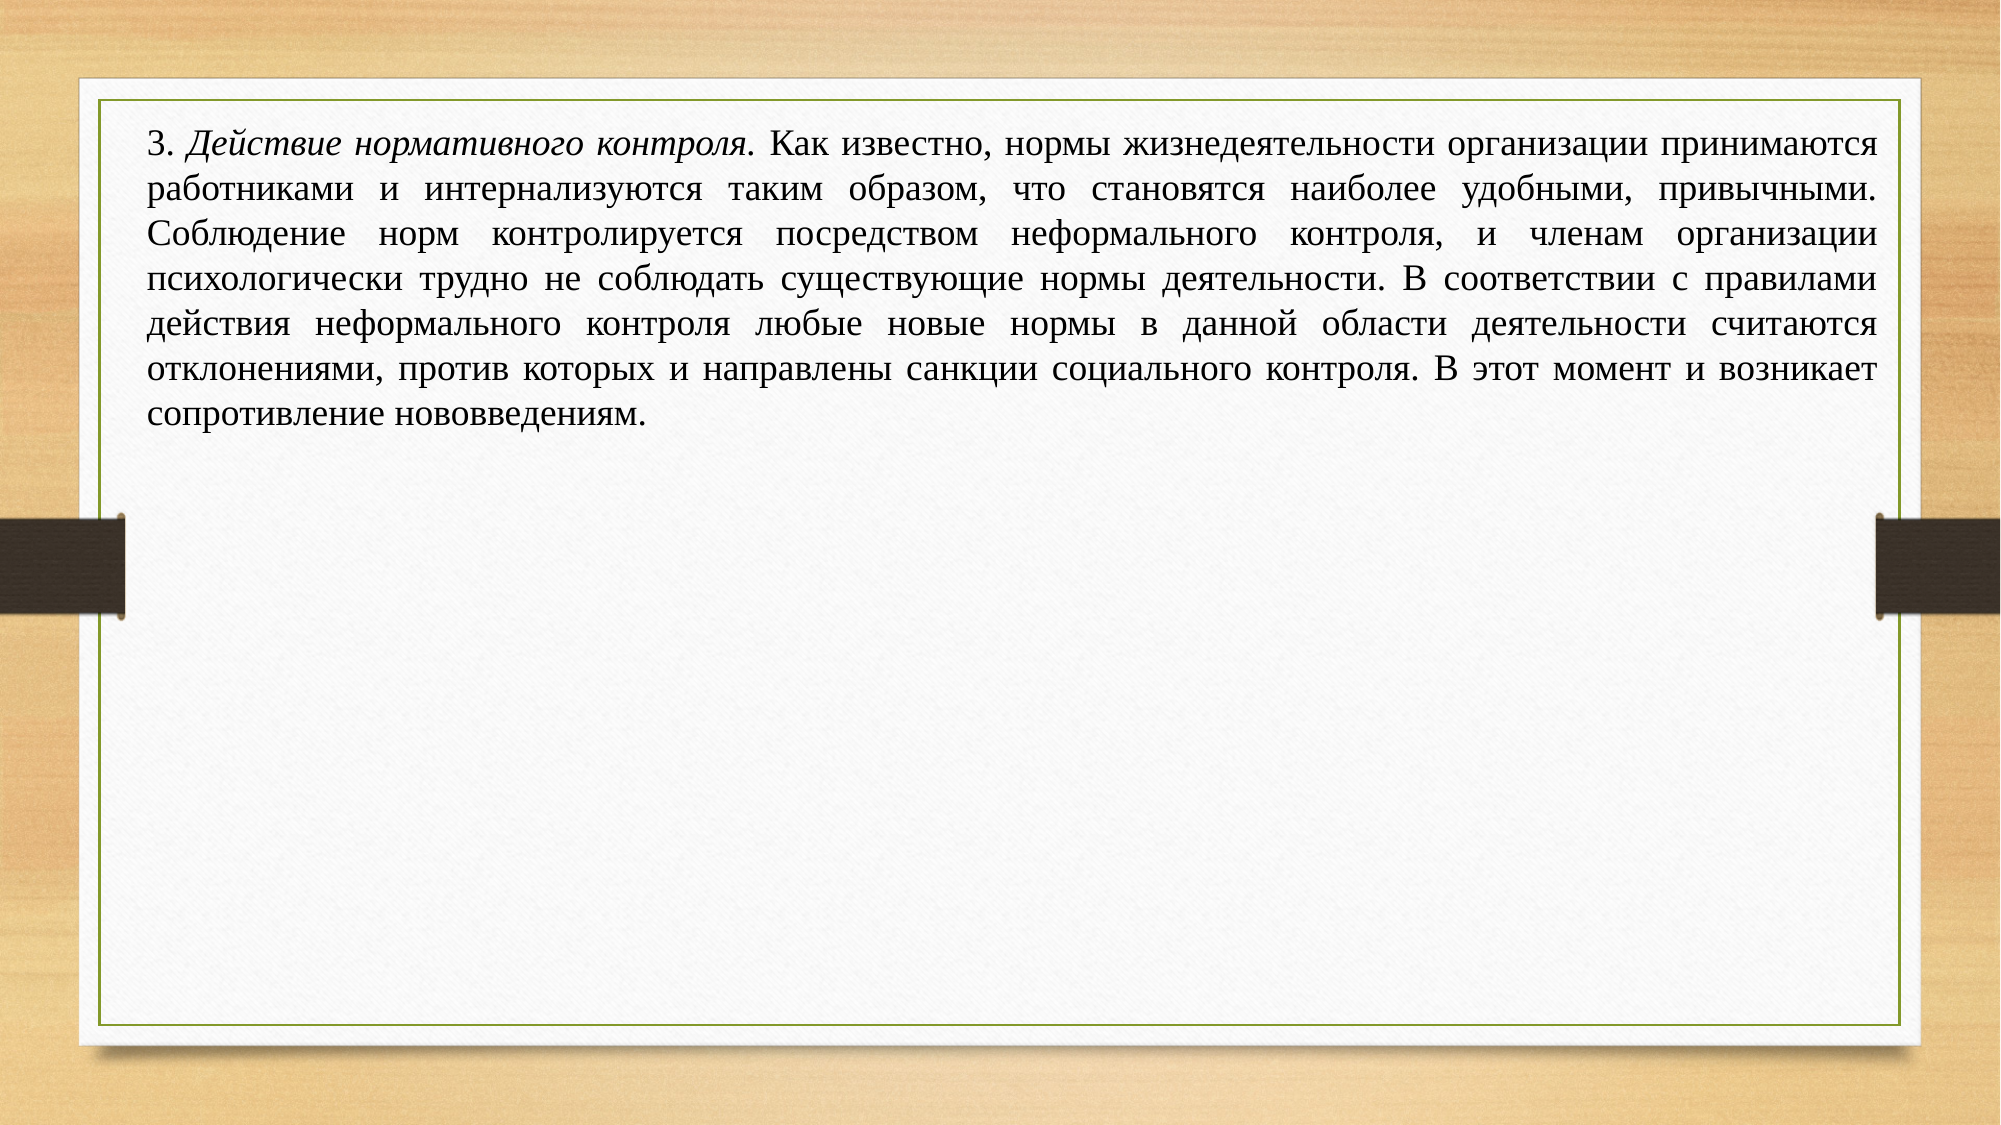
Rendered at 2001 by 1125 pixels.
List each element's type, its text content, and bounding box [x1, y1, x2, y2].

text_box 3. Действие нормативного контроля. Как известно, нормы жизнедеятельности организации принимаются работниками и интернализуются таким образом, что становятся наиболее удобными, привычными. Соблюдение норм контролируется посредством неформального контроля, и членам организации психологически трудно не соблюдать существующие нормы деятельности. В соответствии с правилами действия неформального контроля любые новые нормы в данной области деятельности считаются отклонениями, против которых и направлены санкции социального контроля. В этот момент и возникает сопротивление нововведениям. [132, 110, 1894, 441]
picture [0, 0, 2001, 1125]
